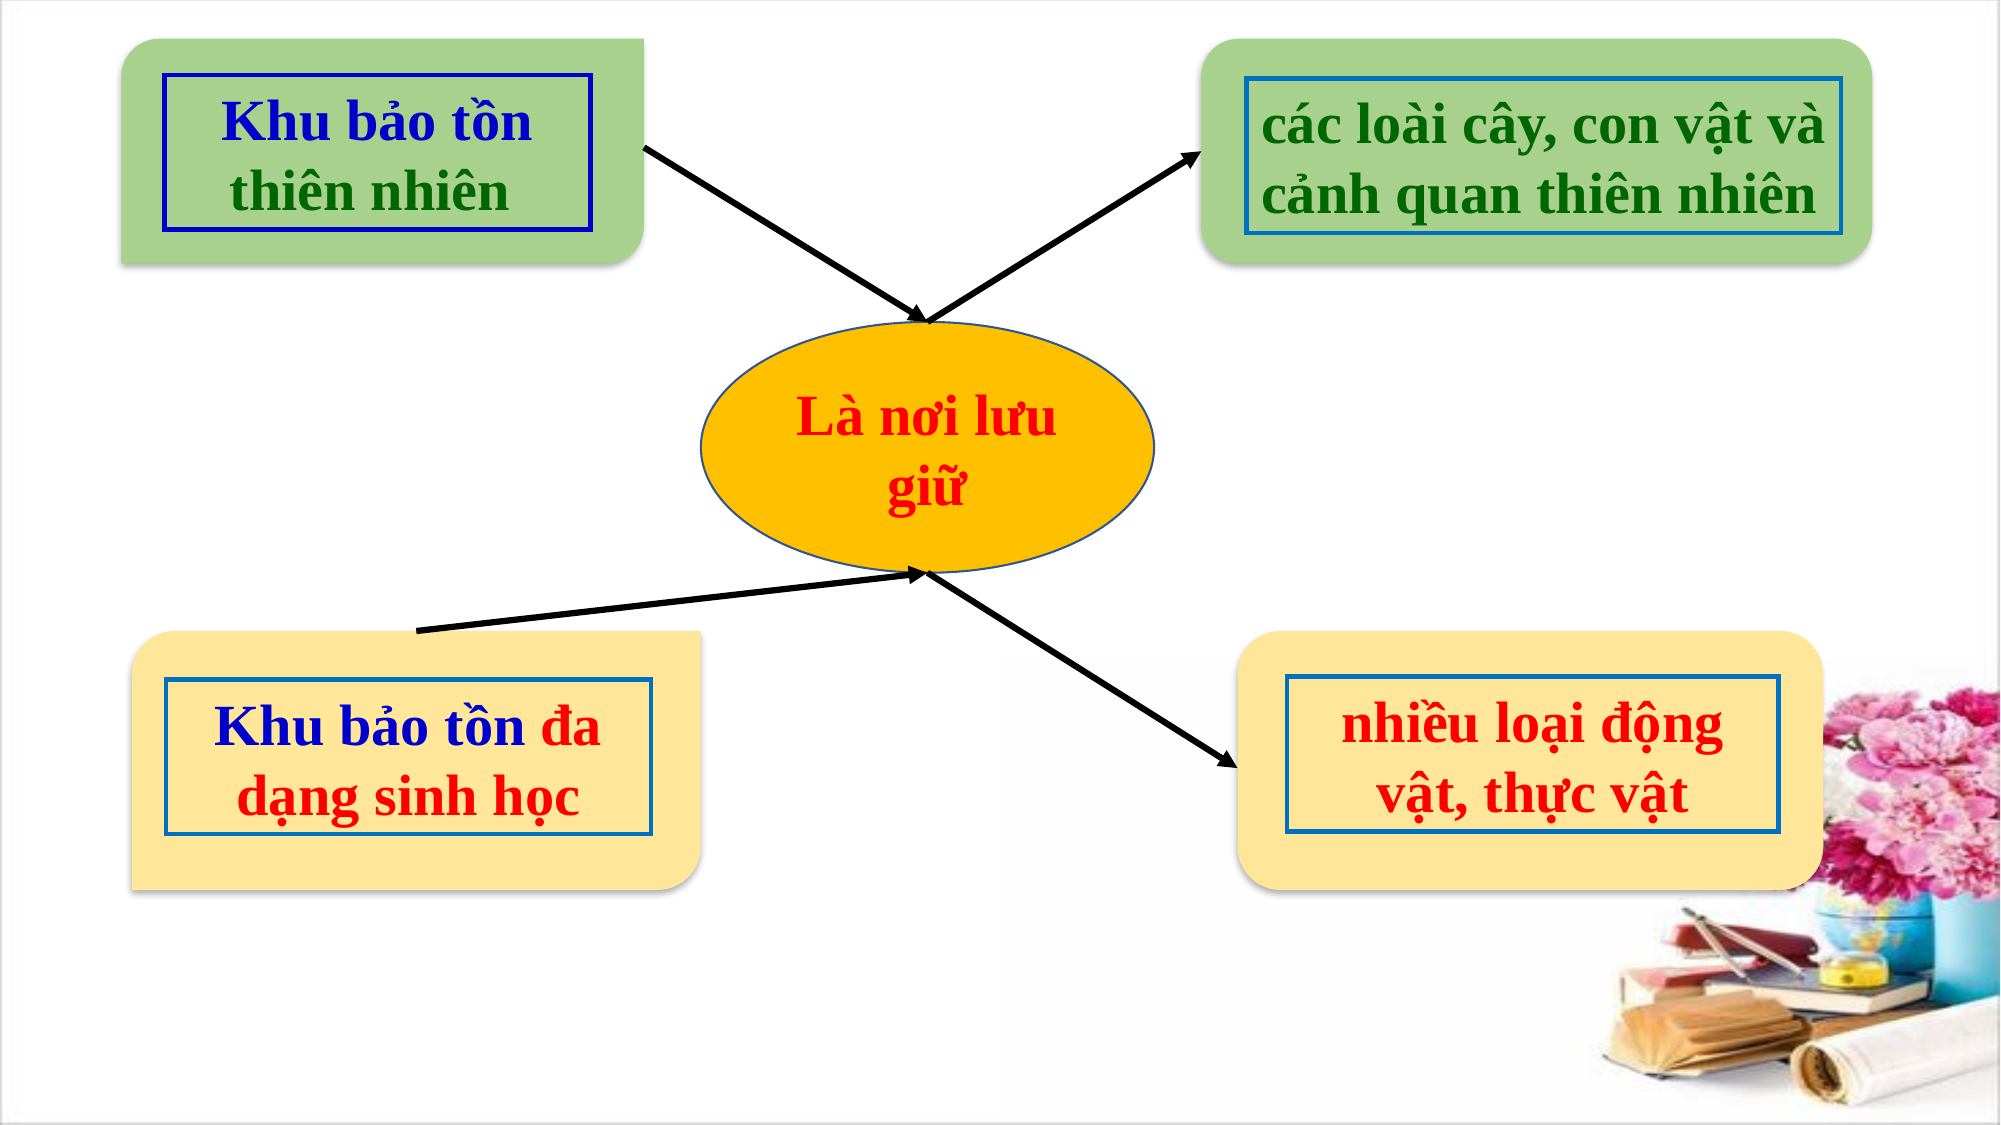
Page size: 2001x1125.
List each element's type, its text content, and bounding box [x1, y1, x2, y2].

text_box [1201, 38, 1873, 264]
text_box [927, 572, 1238, 768]
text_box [700, 572, 927, 761]
text_box Là nơi lưu giữ [699, 322, 1156, 572]
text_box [131, 630, 701, 891]
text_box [1237, 630, 1824, 891]
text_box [927, 151, 1202, 322]
picture [0, 0, 2001, 1125]
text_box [643, 147, 928, 322]
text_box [121, 38, 644, 264]
